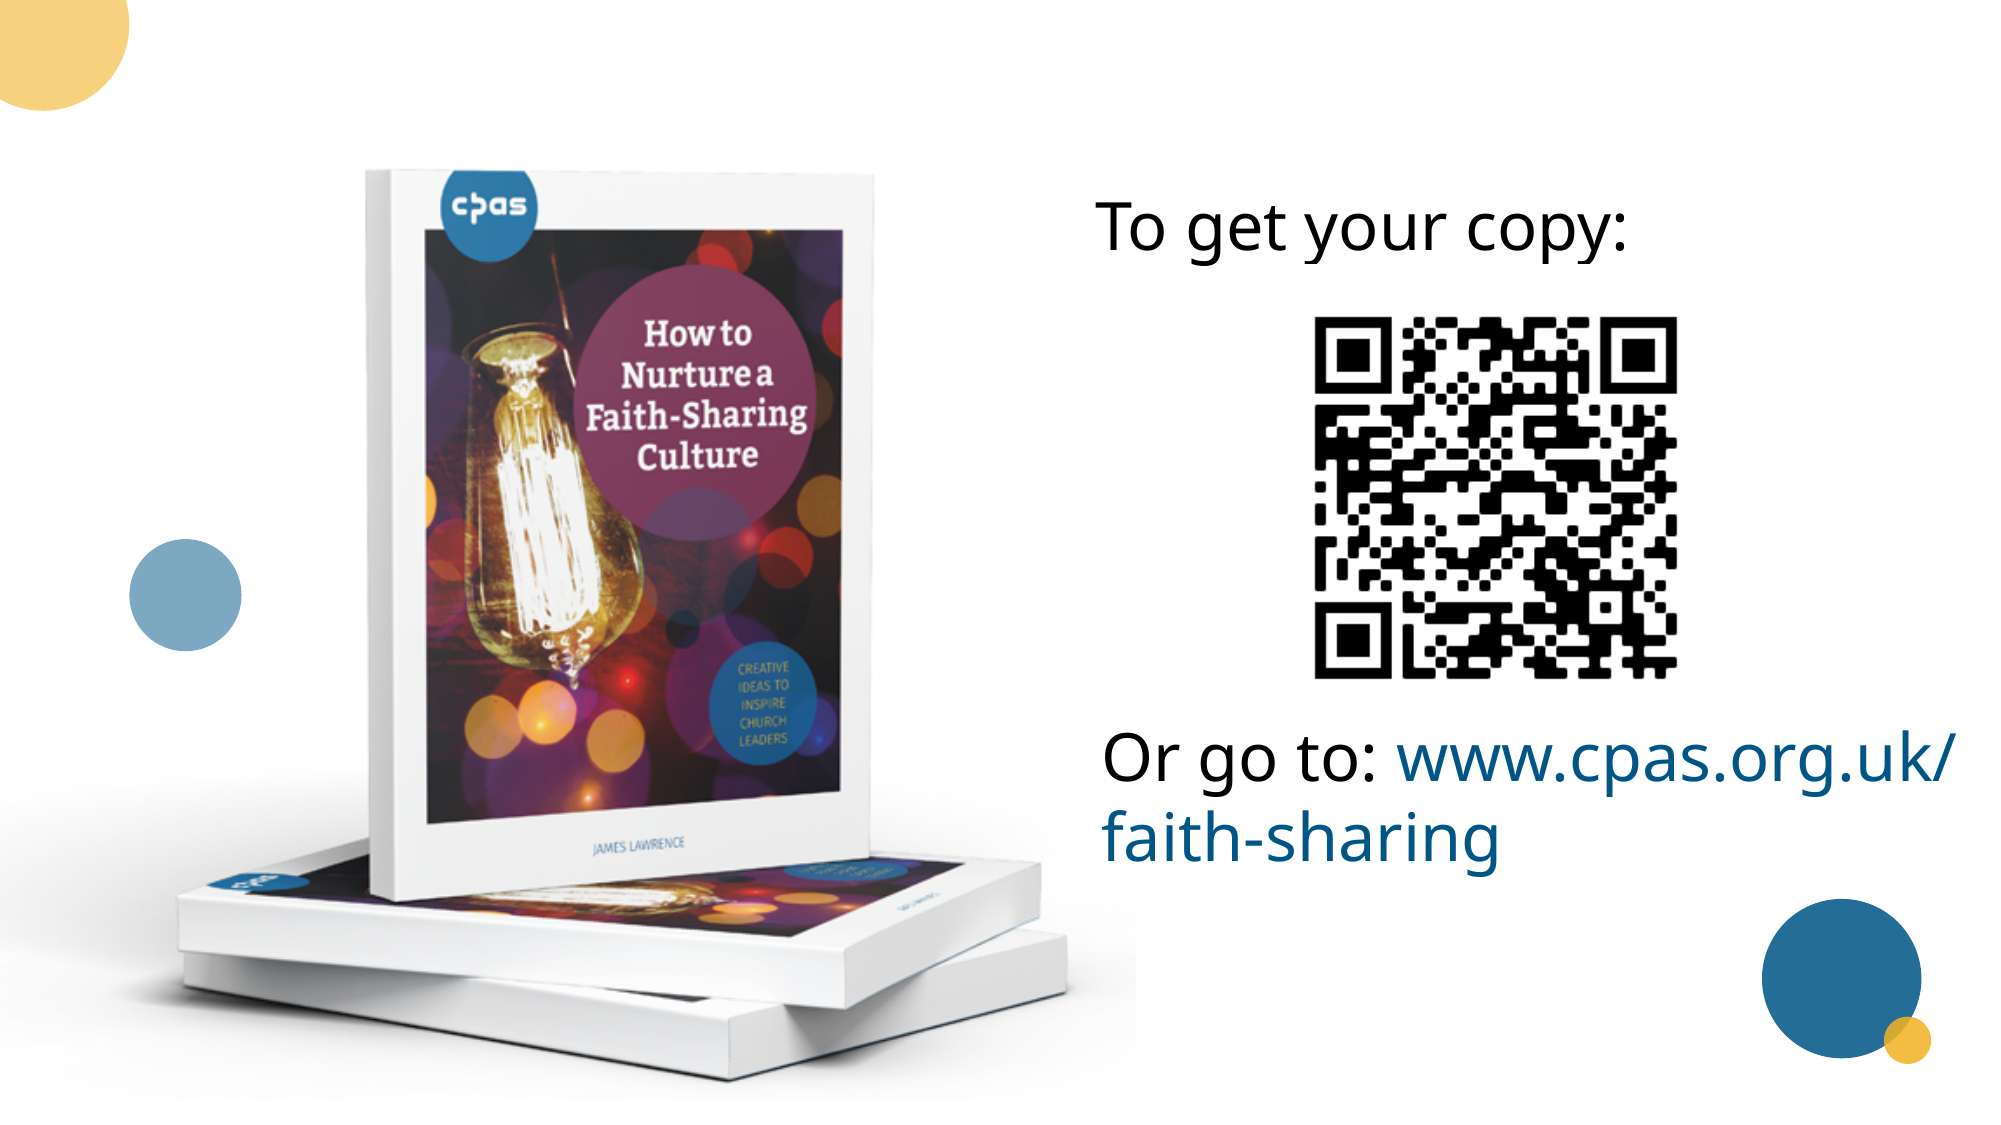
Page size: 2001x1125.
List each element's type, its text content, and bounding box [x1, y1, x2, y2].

text_box [1881, 1014, 1934, 1067]
text_box [0, 0, 132, 113]
picture [1262, 264, 1732, 734]
text_box Or go to: www.cpas.org.uk/ faith-sharing [1141, 707, 2000, 882]
text_box [1759, 896, 1924, 1061]
picture [0, 152, 1137, 1101]
text_box To get your copy: [1141, 176, 1988, 287]
